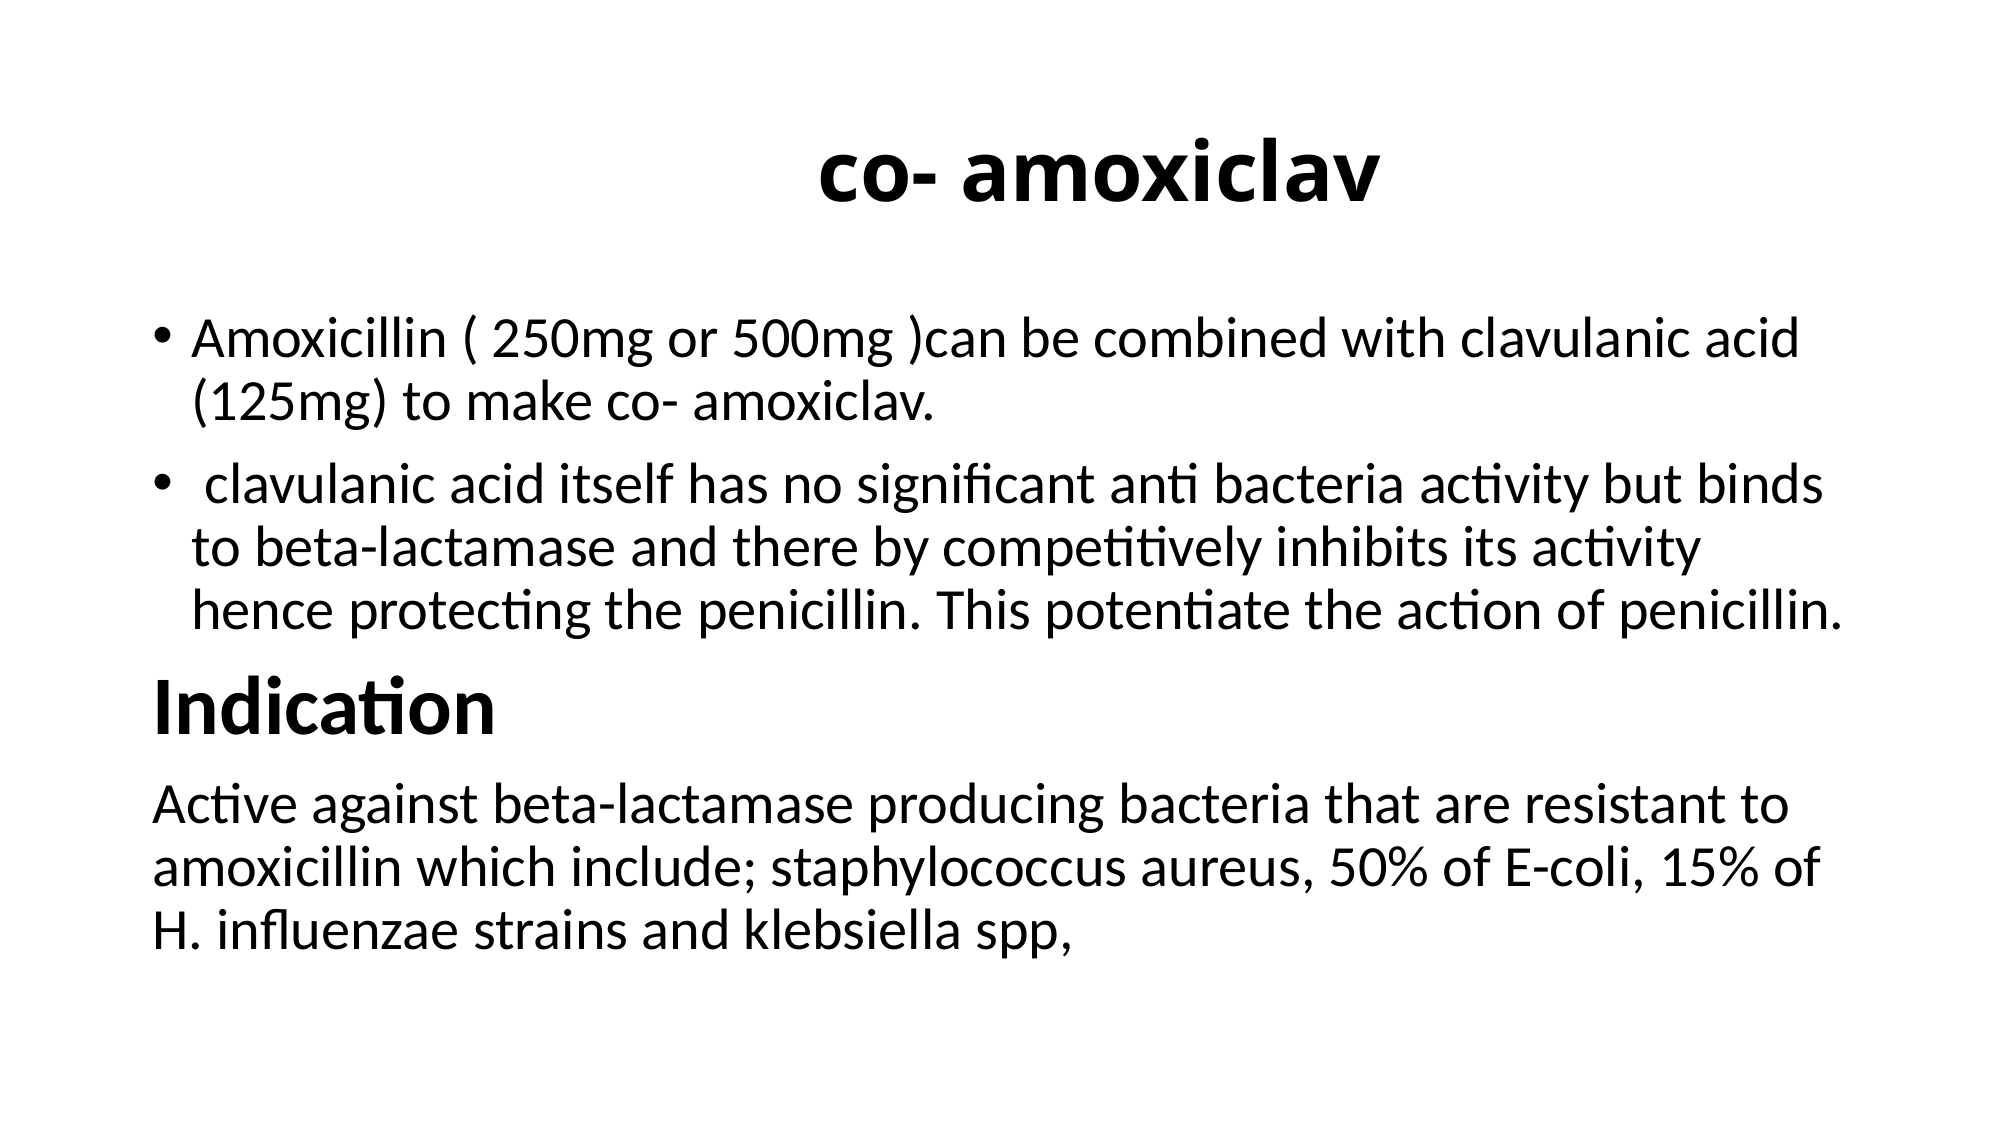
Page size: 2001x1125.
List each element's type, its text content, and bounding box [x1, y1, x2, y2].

title co- amoxiclav [137, 63, 1863, 281]
list Amoxicillin ( 250mg or 500mg )can be combined with clavulanic acid (125mg) to make co- amoxiclav. clavulanic acid itself has no significant anti bacteria activity but binds to beta-lactamase and there by competitively inhibits its activity hence protecting the penicillin. This potentiate the action of penicillin. Indication Active against beta-lactamase producing bacteria that are resistant to amoxicillin which include; staphylococcus aureus, 50% of E-coli, 15% of H. influenzae strains and klebsiella spp, [137, 299, 1863, 1014]
